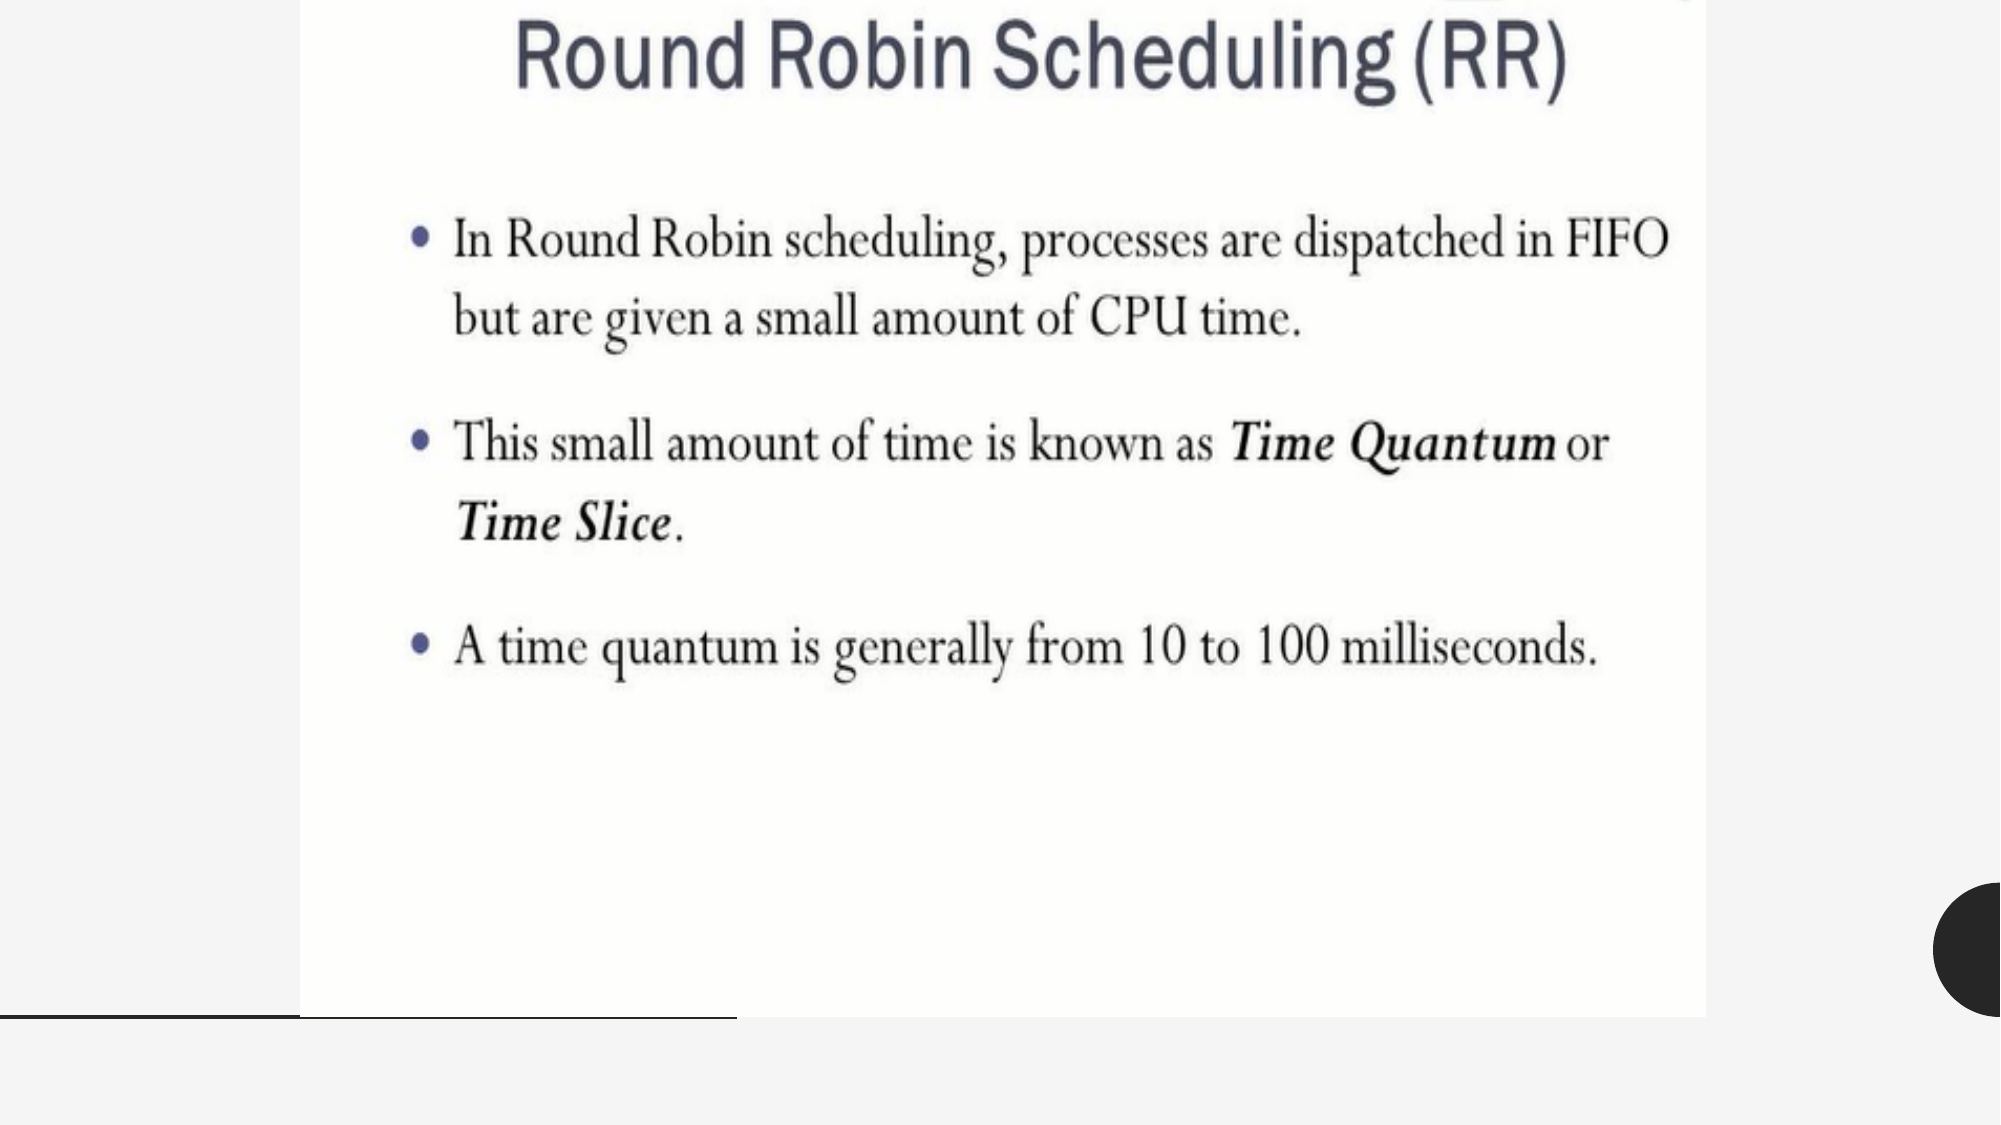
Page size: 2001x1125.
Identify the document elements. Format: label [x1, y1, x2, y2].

picture [299, 0, 1706, 1017]
